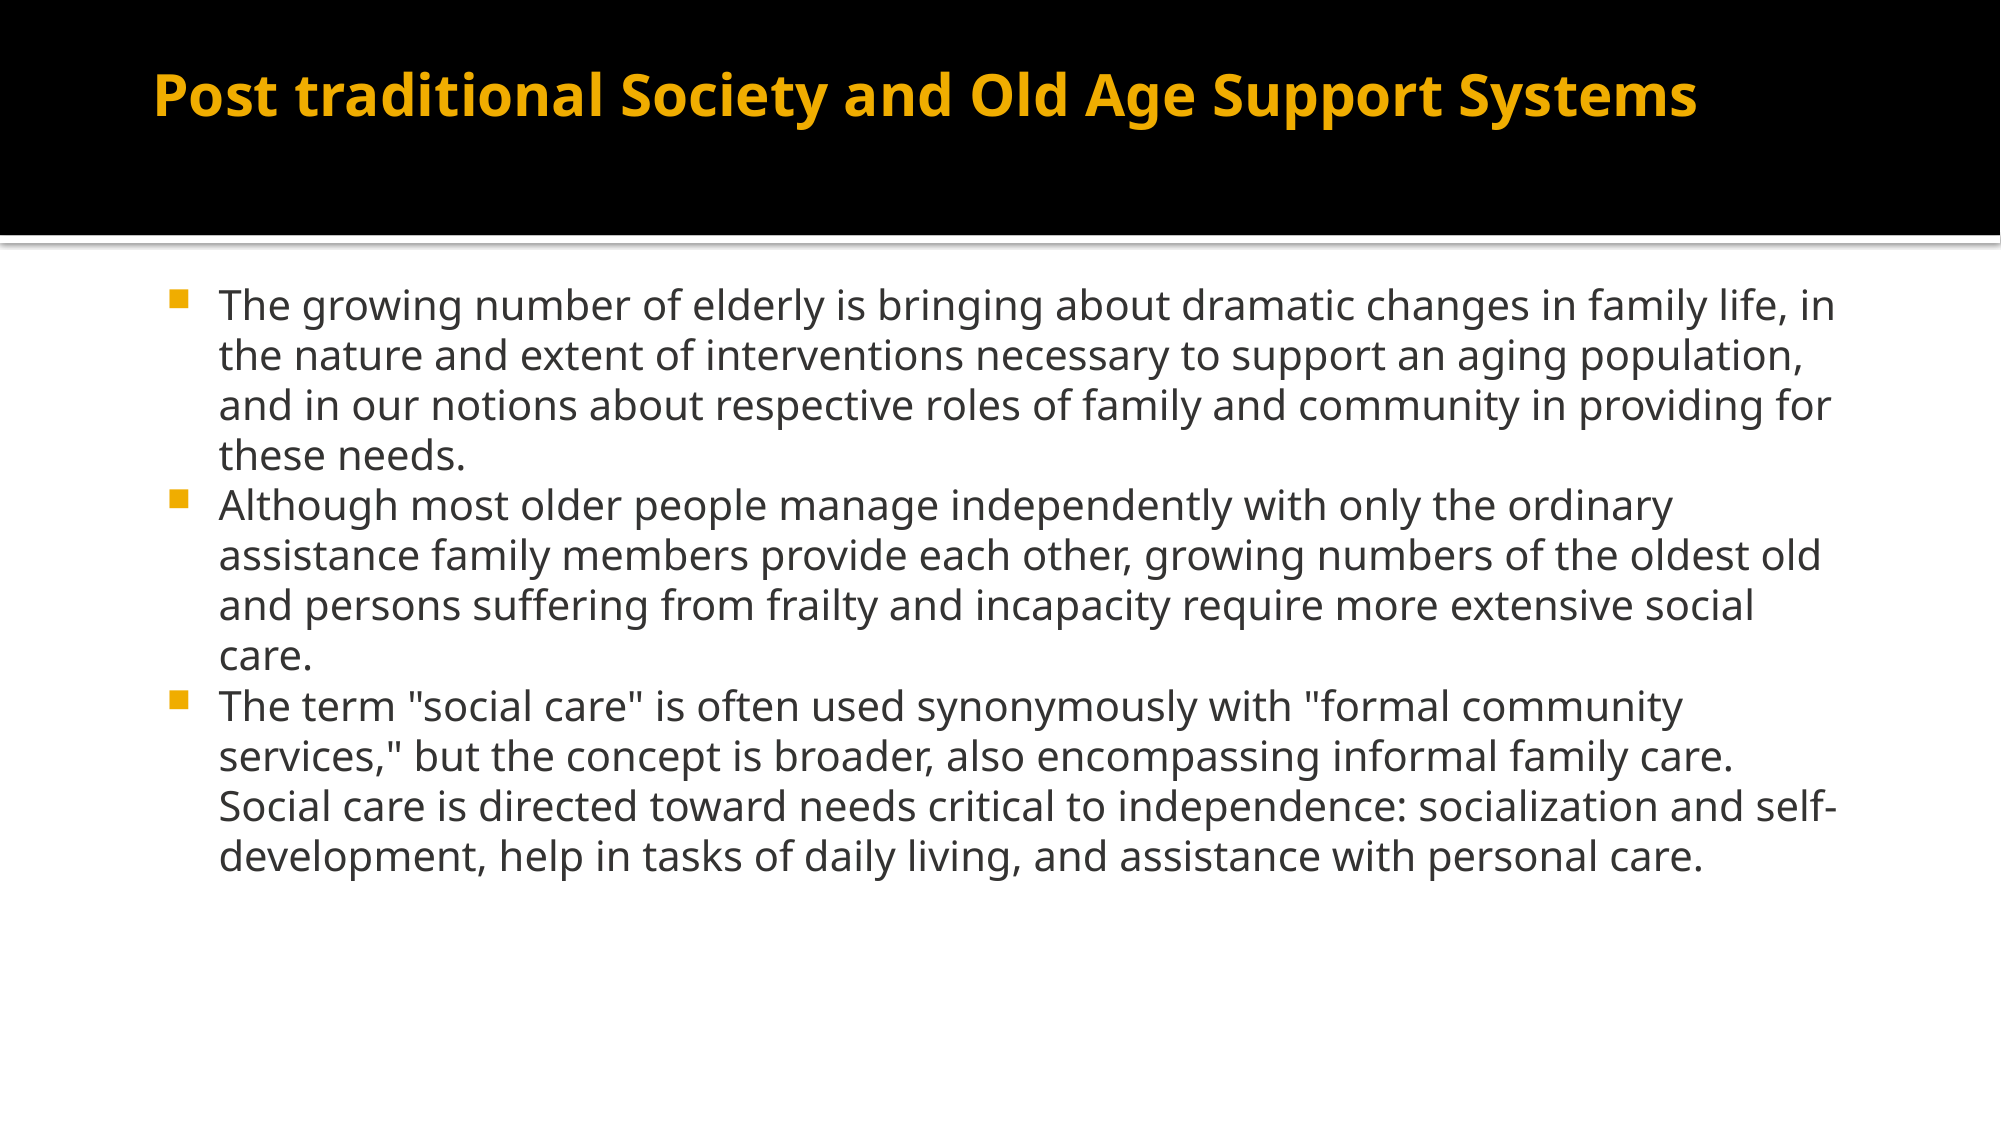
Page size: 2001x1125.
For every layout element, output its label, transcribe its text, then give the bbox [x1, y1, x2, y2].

title Post traditional Society and Old Age Support Systems [137, 39, 1863, 148]
list The growing number of elderly is bringing about dramatic changes in family life, in the nature and extent of interventions necessary to support an aging population, and in our notions about respective roles of family and community in providing for these needs. Although most older people manage independently with only the ordinary assistance family members provide each other, growing numbers of the oldest old and persons suffering from frailty and incapacity require more extensive social care. The term "social care" is often used synonymously with "formal community services," but the concept is broader, also encompassing informal family care. Social care is directed toward needs critical to independence: socialization and self-development, help in tasks of daily living, and assistance with personal care. [137, 263, 1863, 1014]
